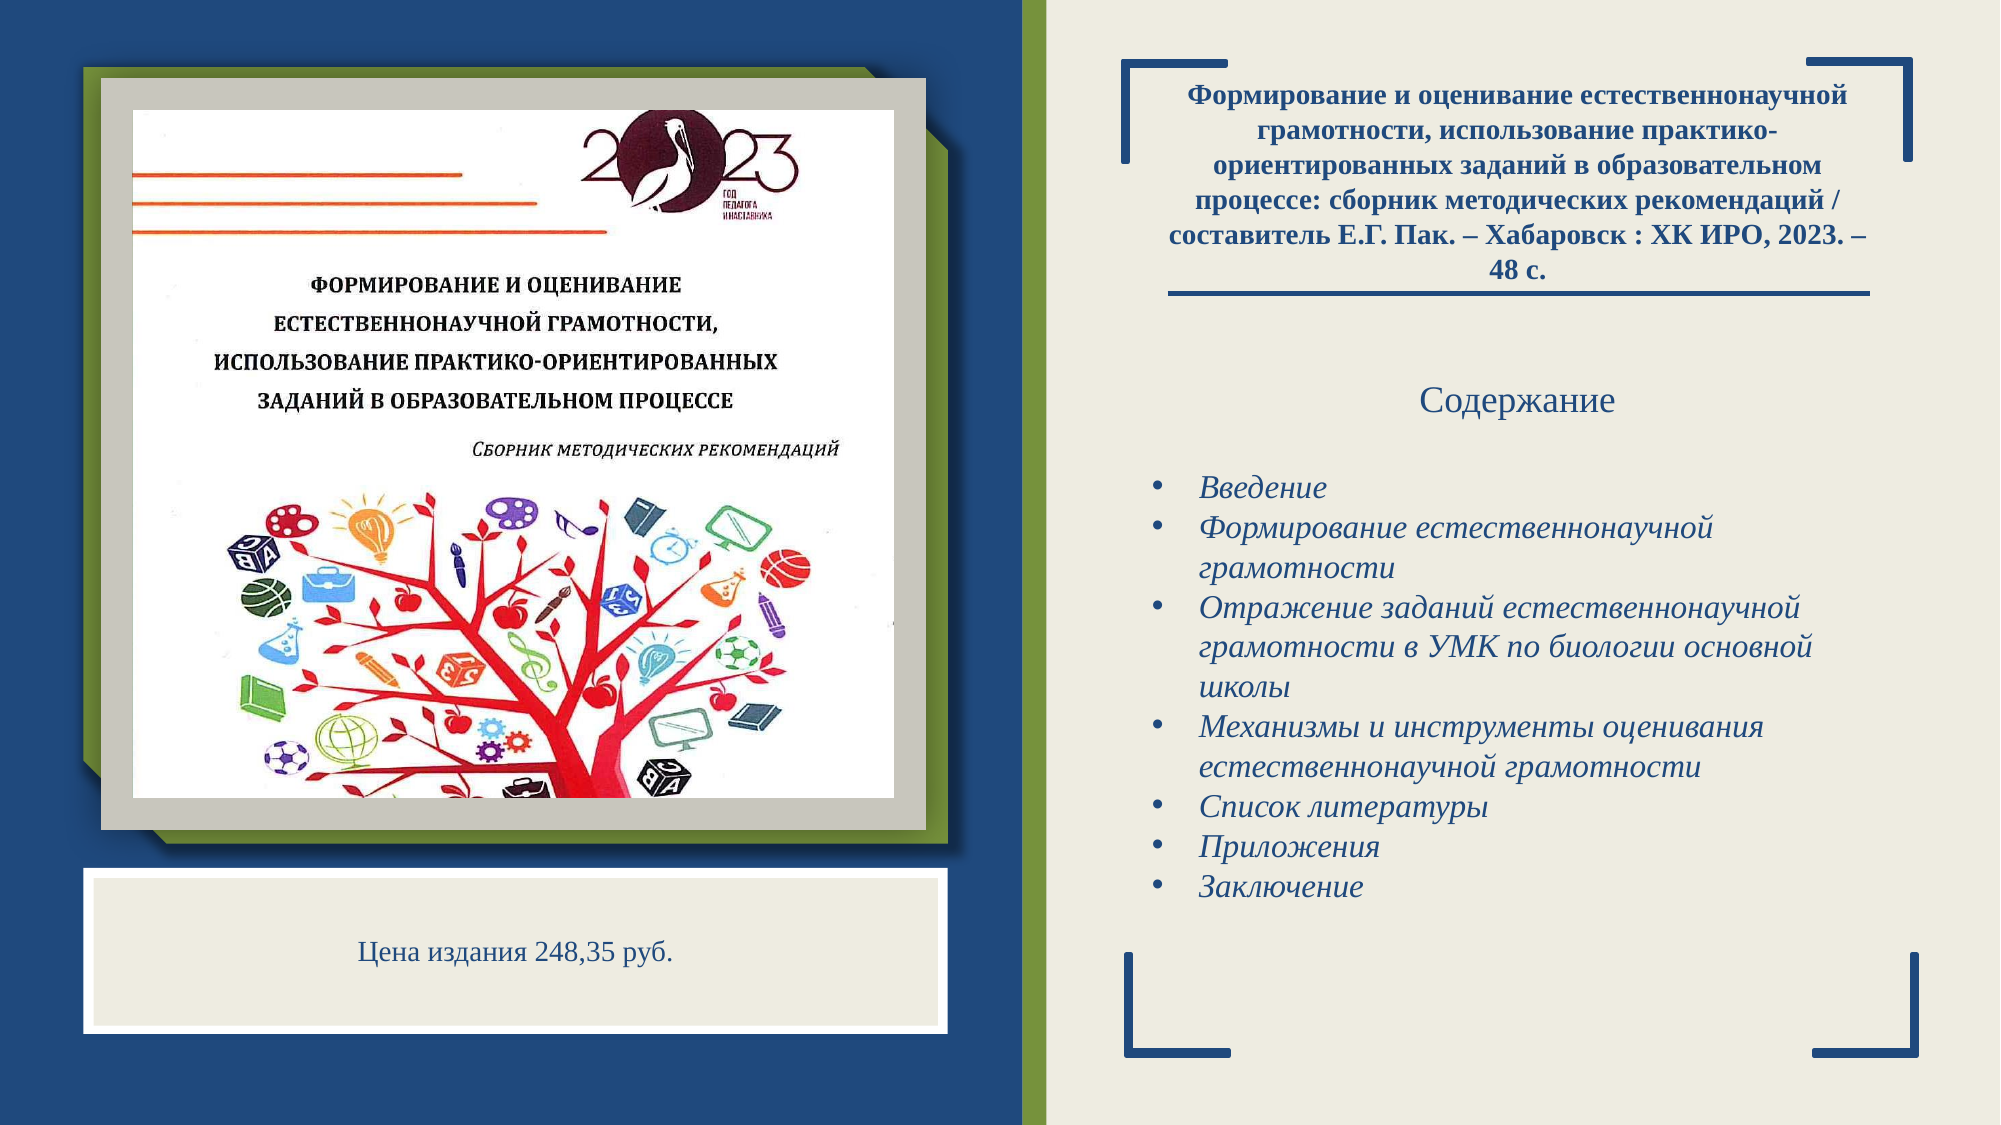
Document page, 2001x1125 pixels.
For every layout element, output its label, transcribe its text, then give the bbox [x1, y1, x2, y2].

list Формирование и оценивание естественнонаучной грамотности, использование практико-ориентированных заданий в образовательном процессе: сборник методических рекомендаций / составитель Е.Г. Пак. – Хабаровск : ХК ИРО, 2023. – 48 с. Содержание Введение Формирование естественнонаучной грамотности Отражение заданий естественнонаучной грамотности в УМК по биологии основной школы Механизмы и инструменты оценивания естественнонаучной грамотности Список литературы Приложения Заключение [1136, 67, 1899, 1043]
list Цена издания 248,35 руб. [93, 878, 938, 1026]
picture [132, 109, 895, 799]
